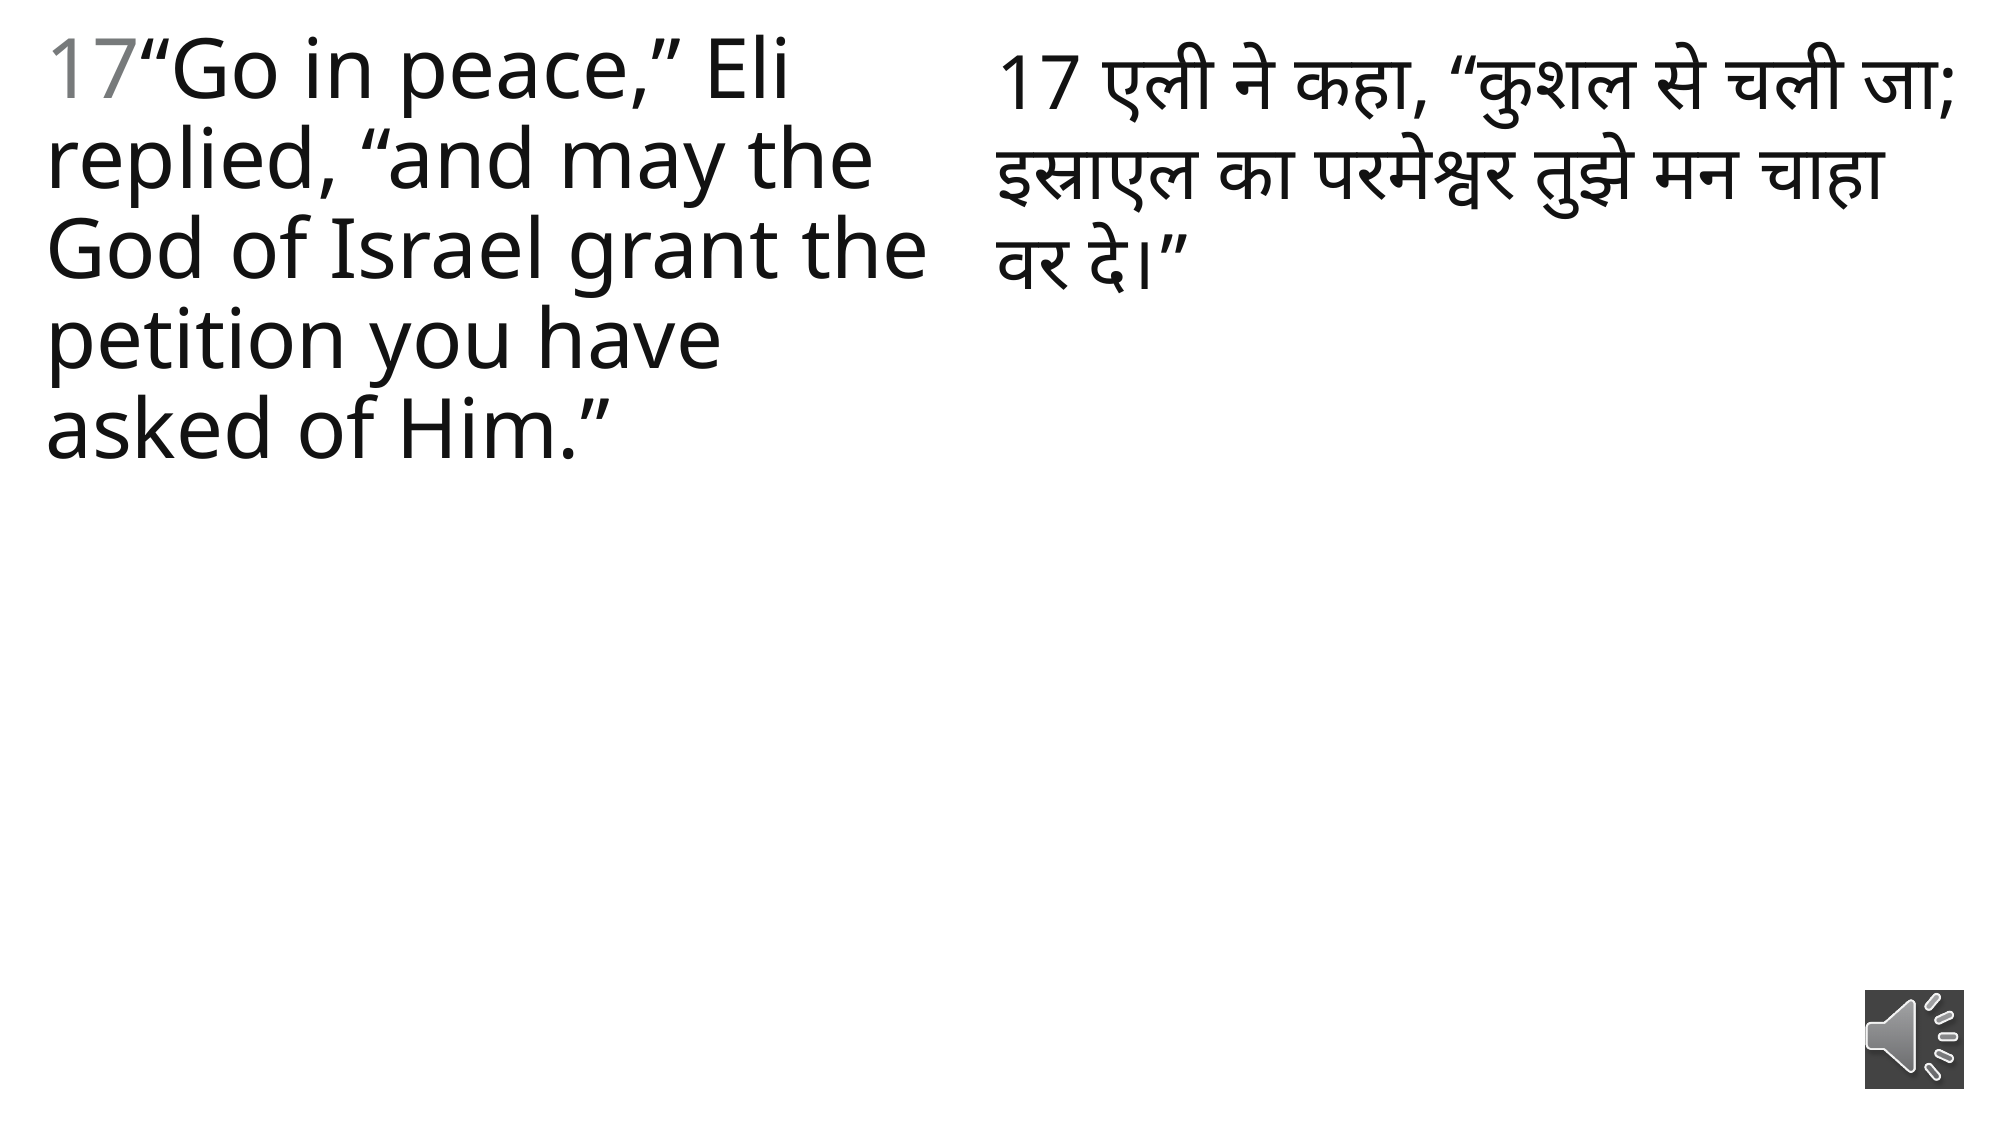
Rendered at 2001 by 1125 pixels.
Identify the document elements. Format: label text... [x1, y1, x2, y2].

text_box 17 एली ने कहा, “कुशल से चली जा; इस्राएल का परमेश्वर तुझे मन चाहा वर दे।” [981, 27, 1982, 1104]
picture [1864, 989, 1965, 1090]
list 17“Go in peace,” Eli replied, “and may the God of Israel grant the petition you have asked of Him.” [30, 19, 957, 1094]
